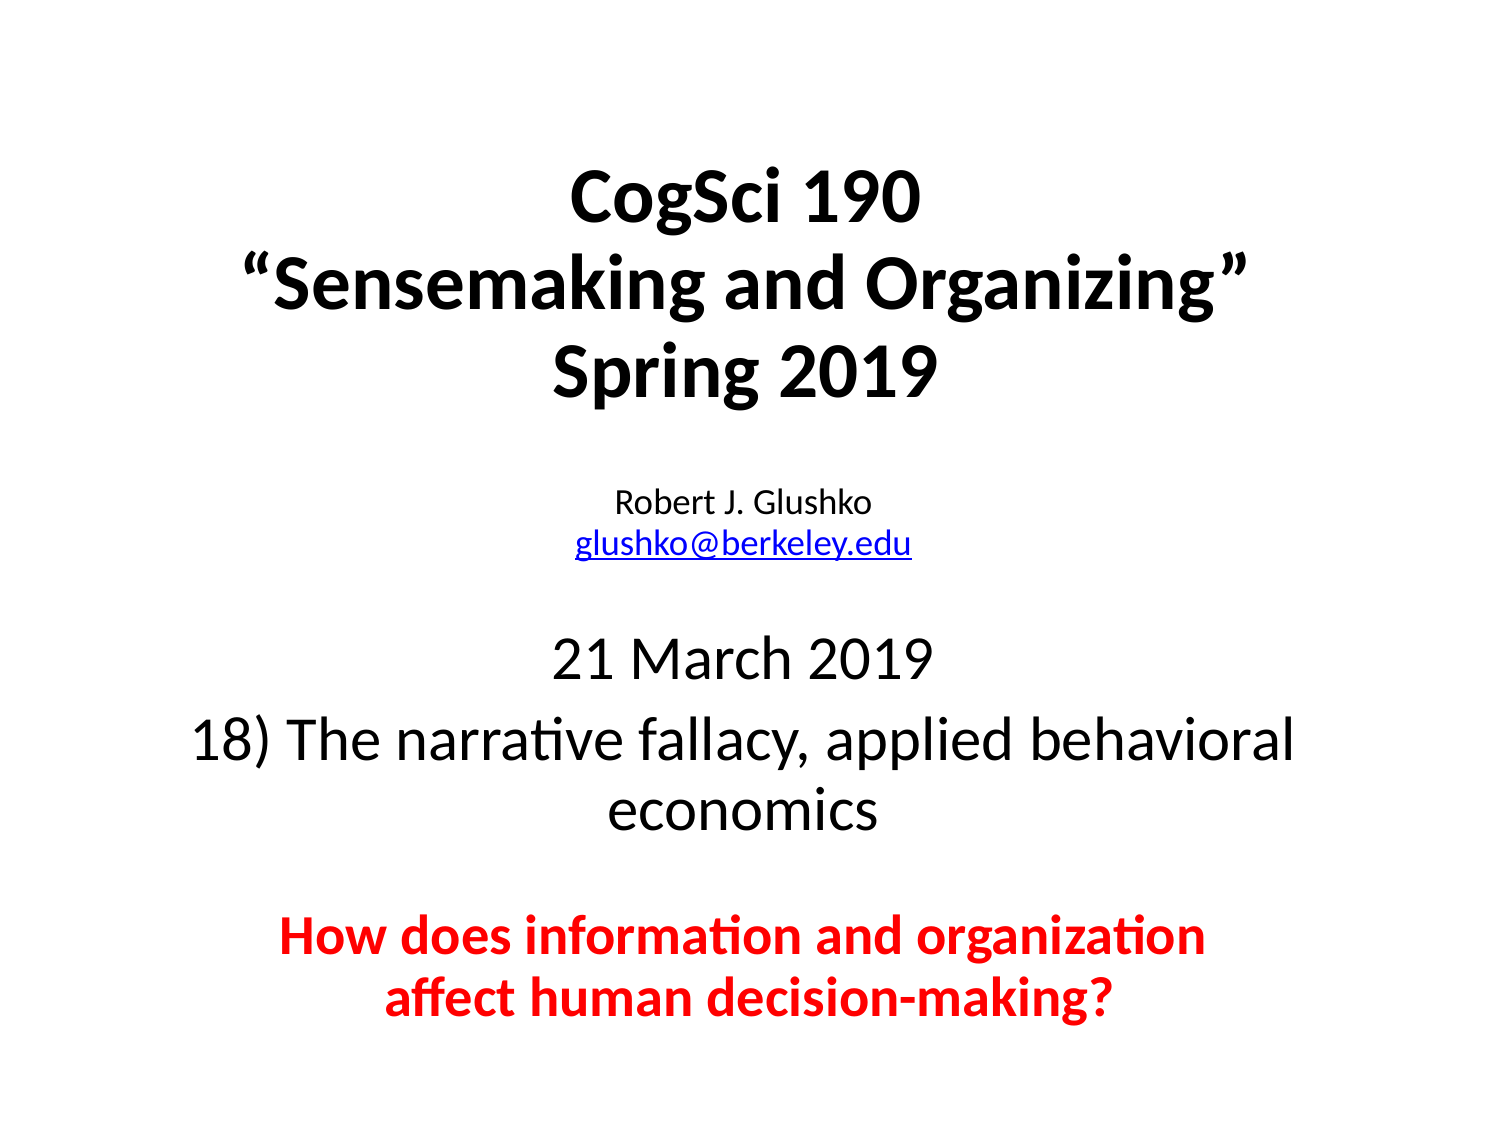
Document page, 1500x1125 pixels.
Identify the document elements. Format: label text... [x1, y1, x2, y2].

list Robert J. Glushko glushko@berkeley.edu 21 March 2019 18) The narrative fallacy, applied behavioral economics How does information and organization affect human decision-making? [68, 375, 1419, 1038]
title CogSci 190 “Sensemaking and Organizing” Spring 2019 [73, 112, 1419, 375]
